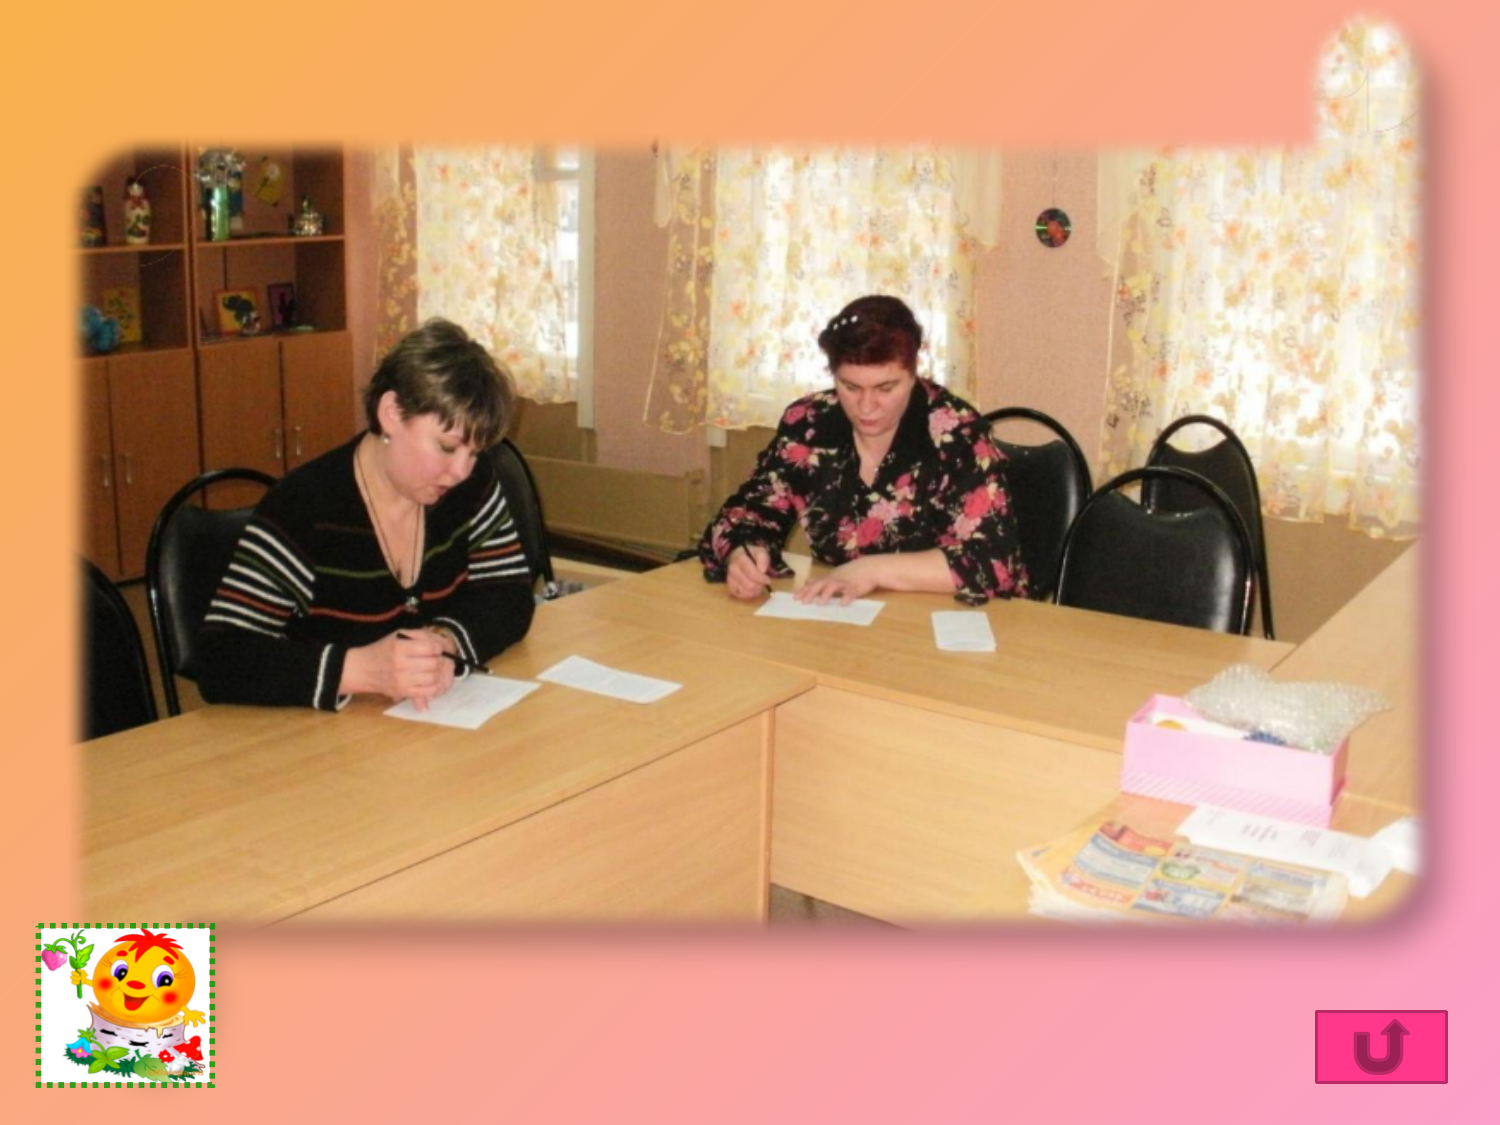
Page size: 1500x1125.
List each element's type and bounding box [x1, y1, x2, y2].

picture [64, 0, 1436, 1071]
picture [40, 928, 210, 1083]
text_box [1315, 1010, 1448, 1084]
